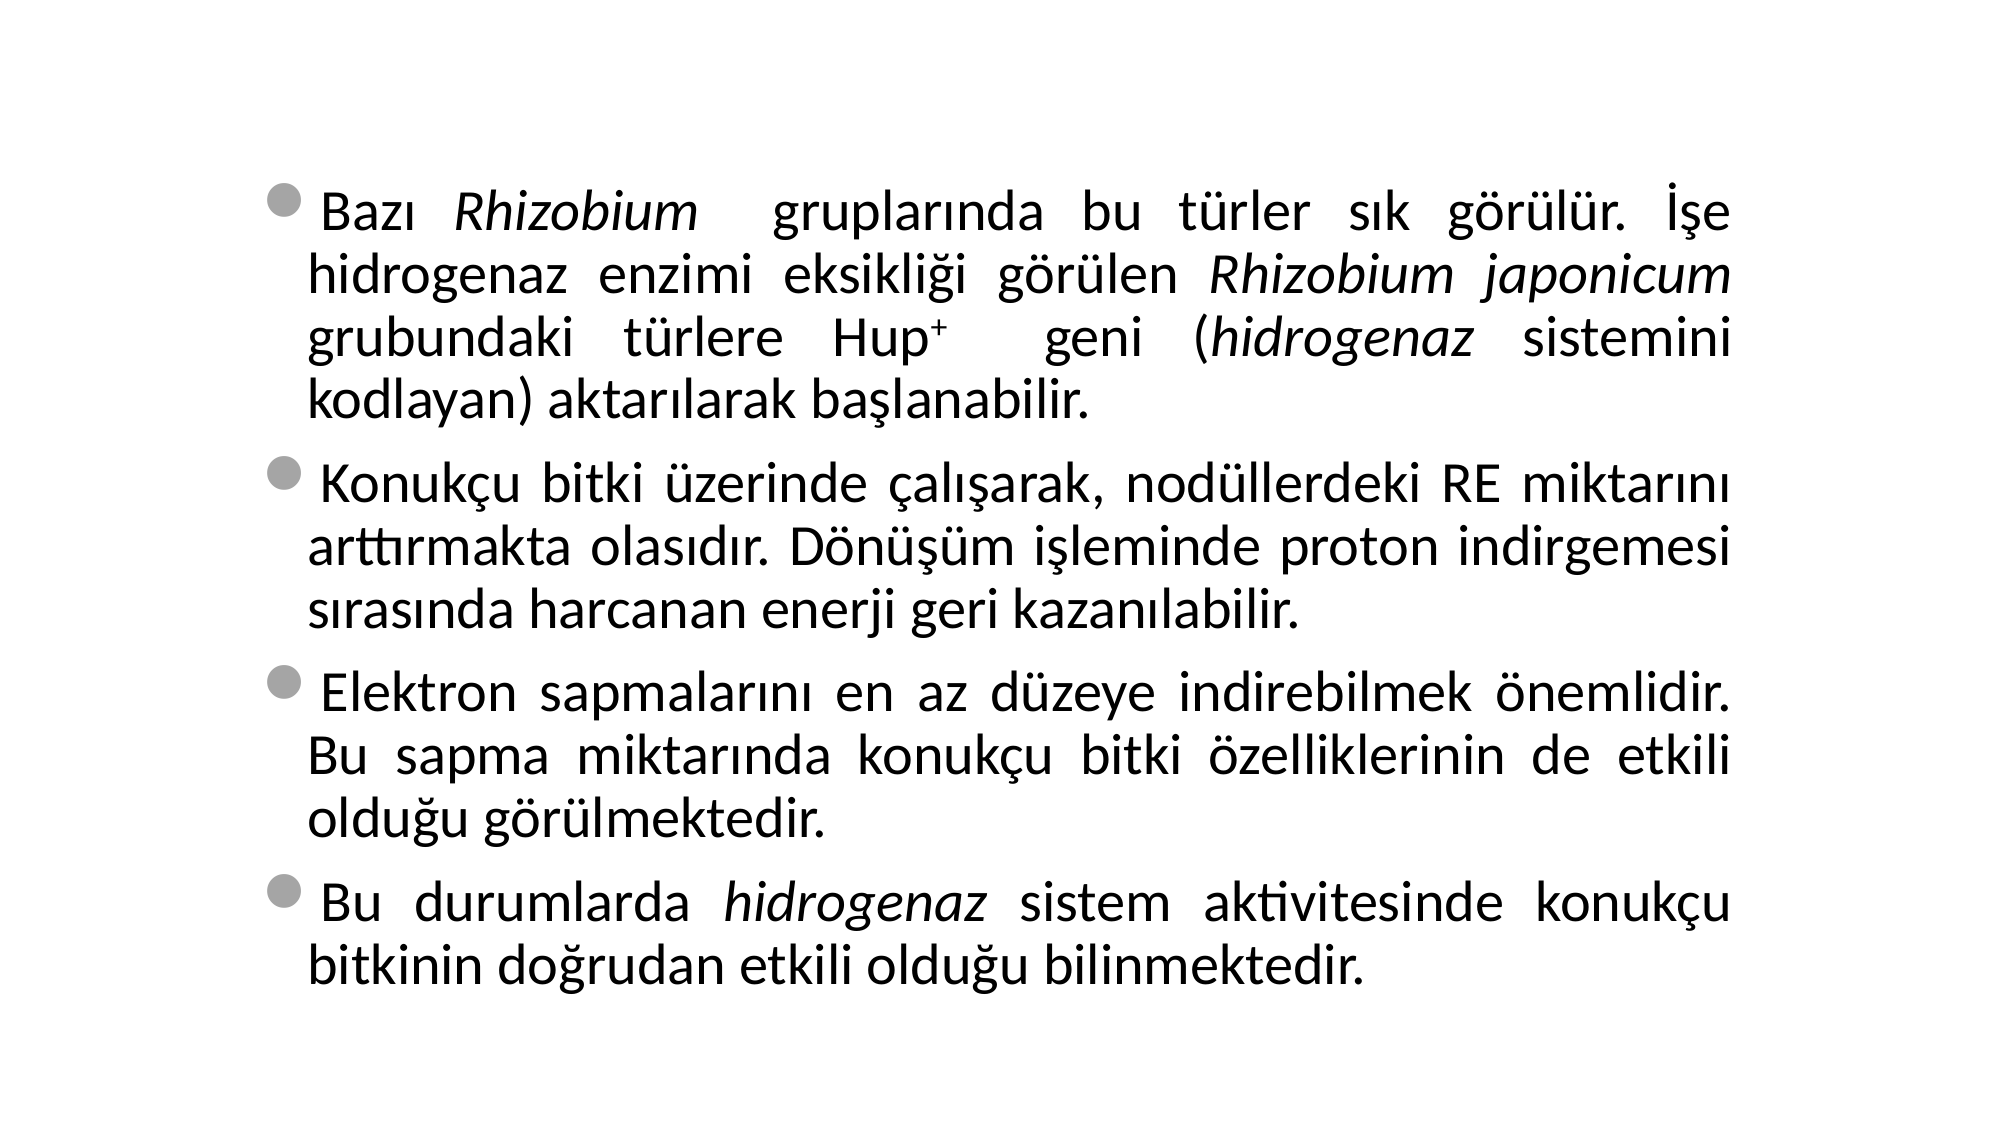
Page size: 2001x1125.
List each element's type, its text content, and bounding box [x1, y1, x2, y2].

list Bazı Rhizobium gruplarında bu türler sık görülür. İşe hidrogenaz enzimi eksikliği görülen Rhizobium japonicum grubundaki türlere Hup+ geni (hidrogenaz sistemini kodlayan) aktarılarak başlanabilir. Konukçu bitki üzerinde çalışarak, nodüllerdeki RE miktarını arttırmakta olasıdır. Dönüşüm işleminde proton indirgemesi sırasında harcanan enerji geri kazanılabilir. Elektron sapmalarını en az düzeye indirebilmek önemlidir. Bu sapma miktarında konukçu bitki özelliklerinin de etkili olduğu görülmektedir. Bu durumlarda hidrogenaz sistem aktivitesinde konukçu bitkinin doğrudan etkili olduğu bilinmektedir. [247, 172, 1748, 1125]
